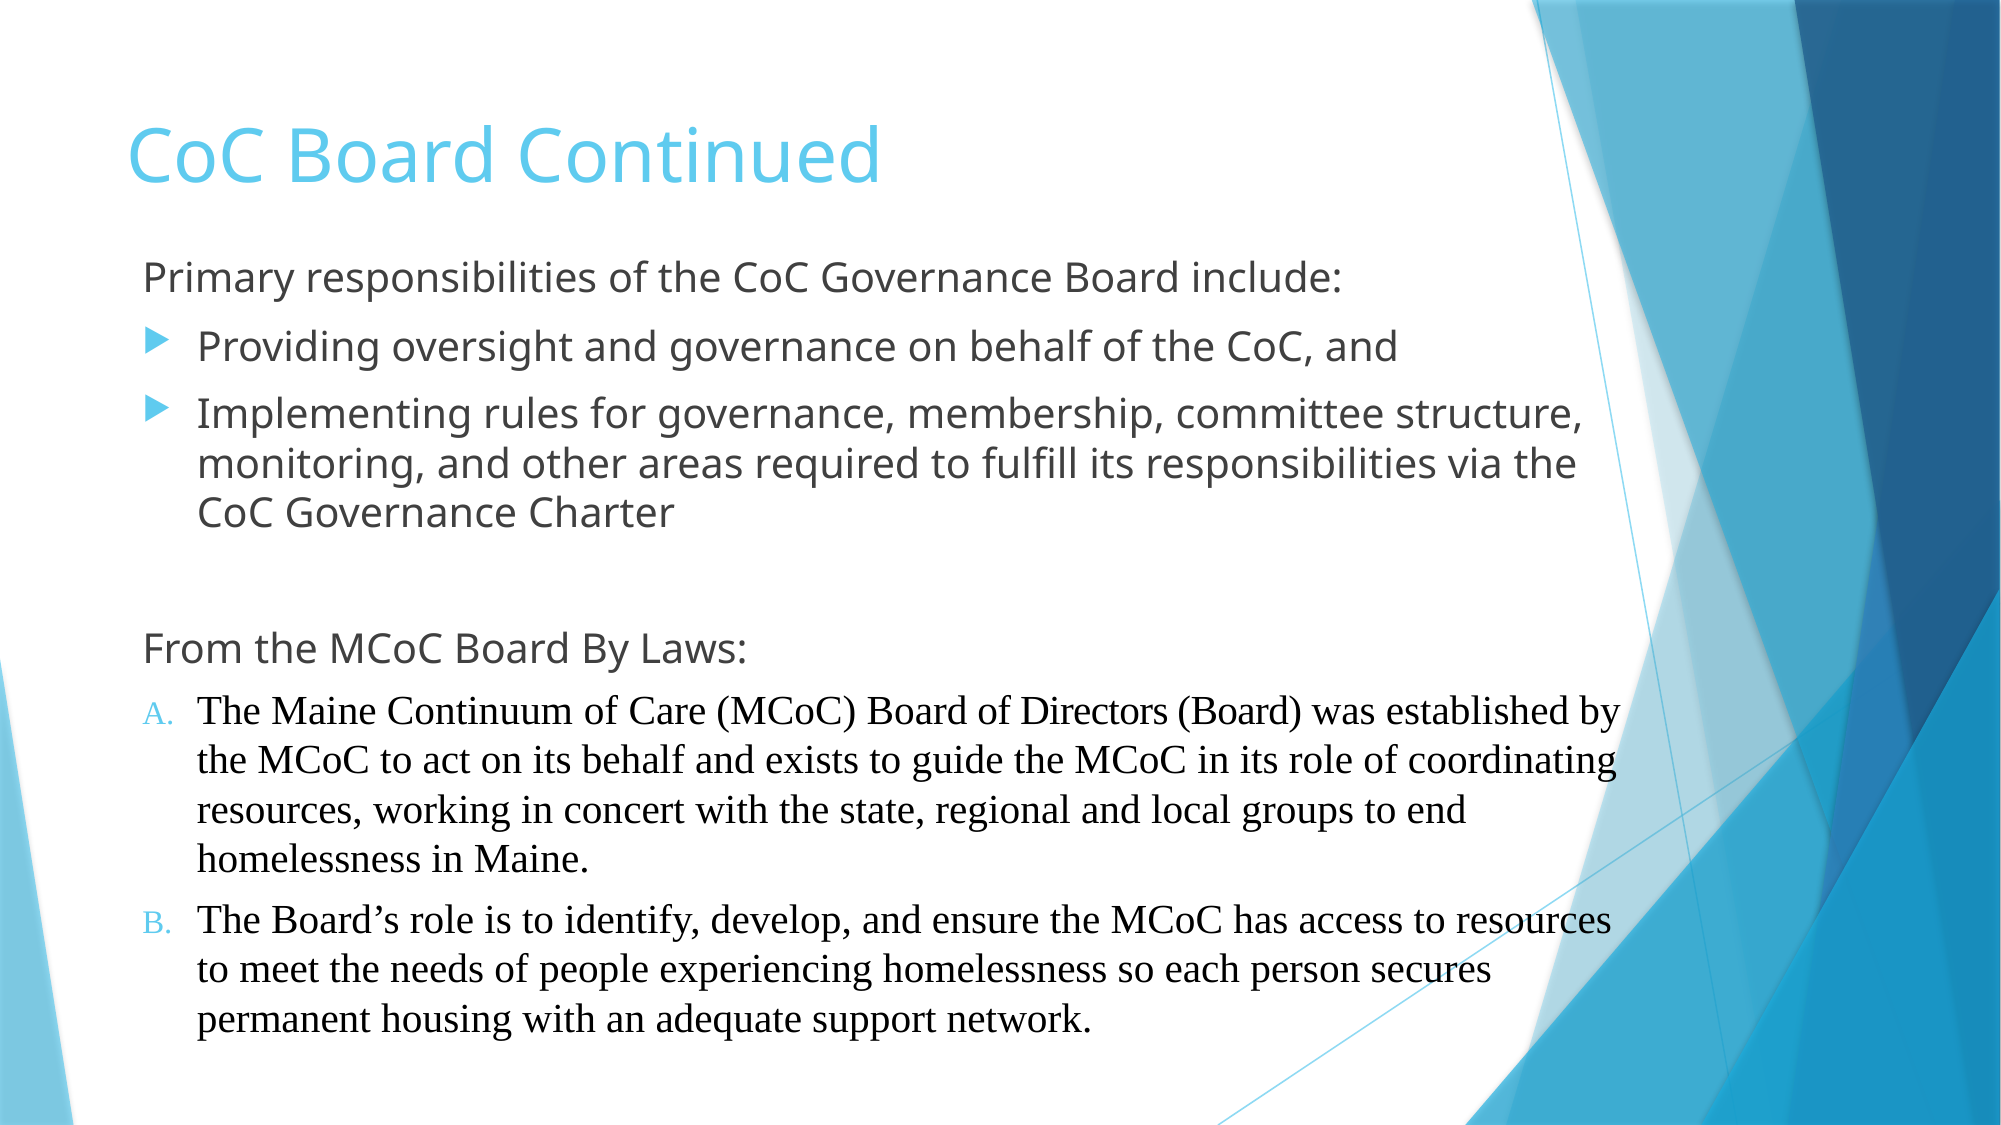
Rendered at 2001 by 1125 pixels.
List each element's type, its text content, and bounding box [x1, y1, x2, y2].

title CoC Board Continued [111, 99, 1522, 317]
list Primary responsibilities of the CoC Governance Board include: Providing oversight and governance on behalf of the CoC, and Implementing rules for governance, membership, committee structure, monitoring, and other areas required to fulfill its responsibilities via the CoC Governance Charter From the MCoC Board By Laws: The Maine Continuum of Care (MCoC) Board of Directors (Board) was established by the MCoC to act on its behalf and exists to guide the MCoC in its role of coordinating resources, working in concert with the state, regional and local groups to end homelessness in Maine. The Board’s role is to identify, develop, and ensure the MCoC has access to resources to meet the needs of people experiencing homelessness so each person secures permanent housing with an adequate support network. [127, 244, 1656, 1054]
